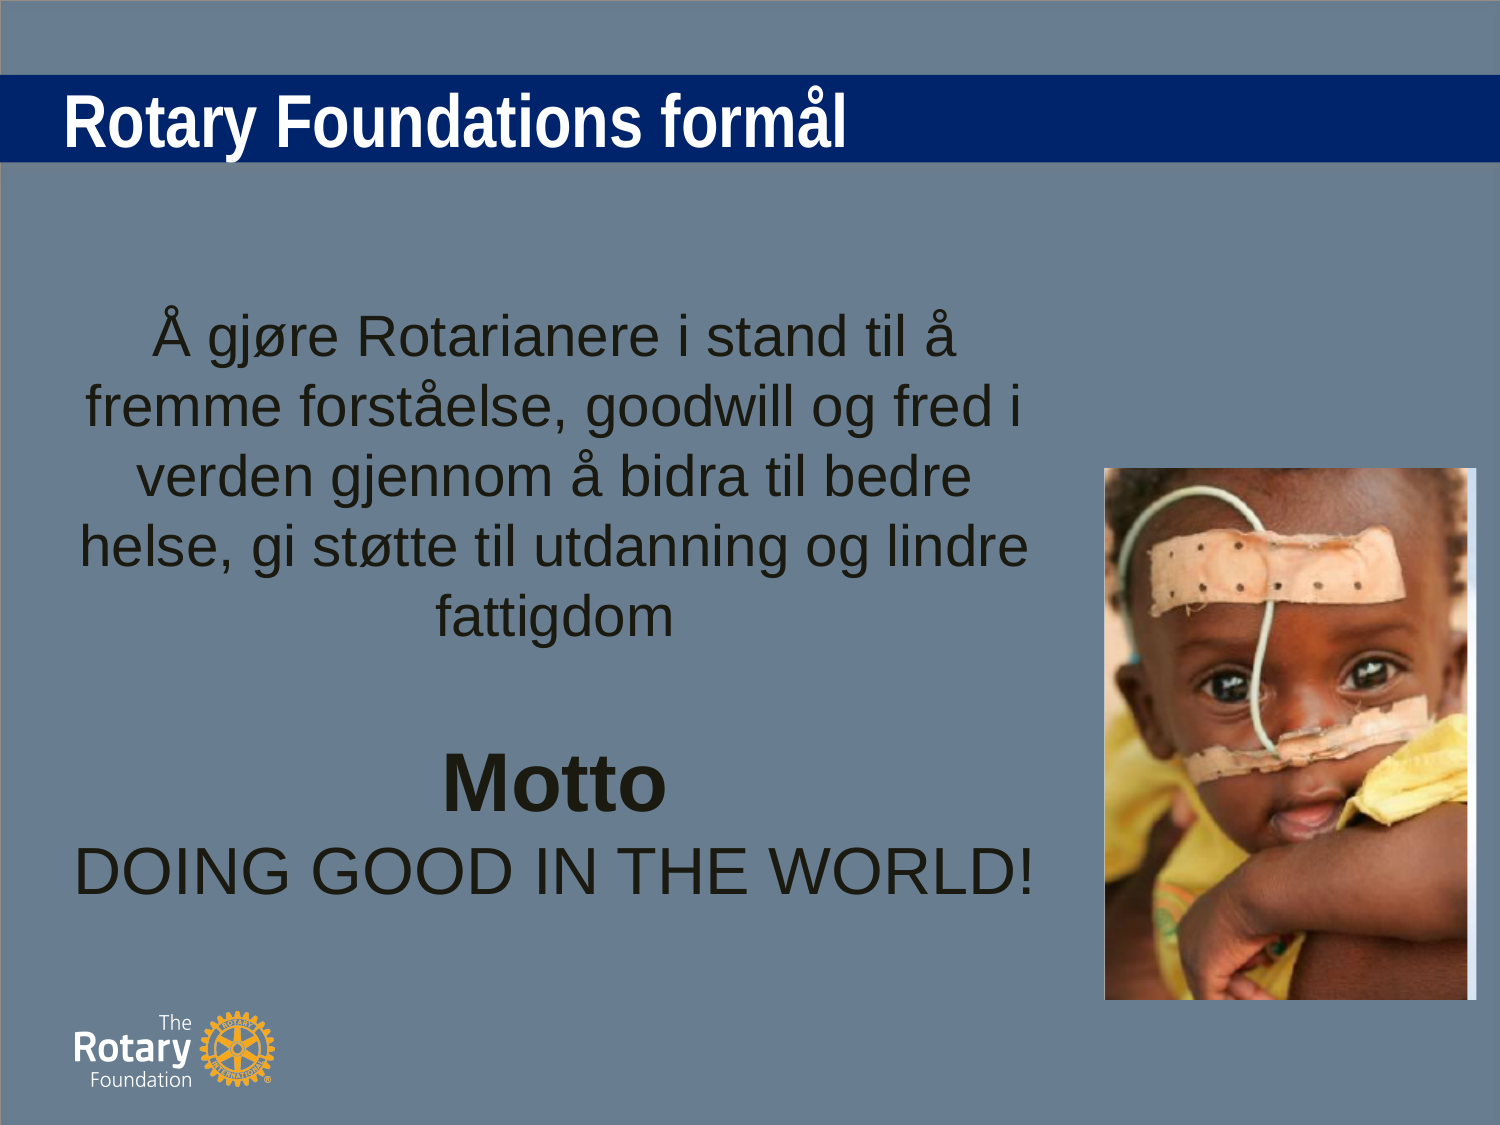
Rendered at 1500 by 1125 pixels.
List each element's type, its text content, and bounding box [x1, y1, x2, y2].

picture [75, 1011, 275, 1087]
picture [1104, 467, 1477, 1000]
title Rotary Foundations formål [63, 93, 1500, 181]
text_box Å gjøre Rotarianere i stand til å fremme forståelse, goodwill og fred i verden gjennom å bidra til bedre helse, gi støtte til utdanning og lindre fattigdom Motto DOING GOOD IN THE WORLD! [41, 290, 1069, 916]
